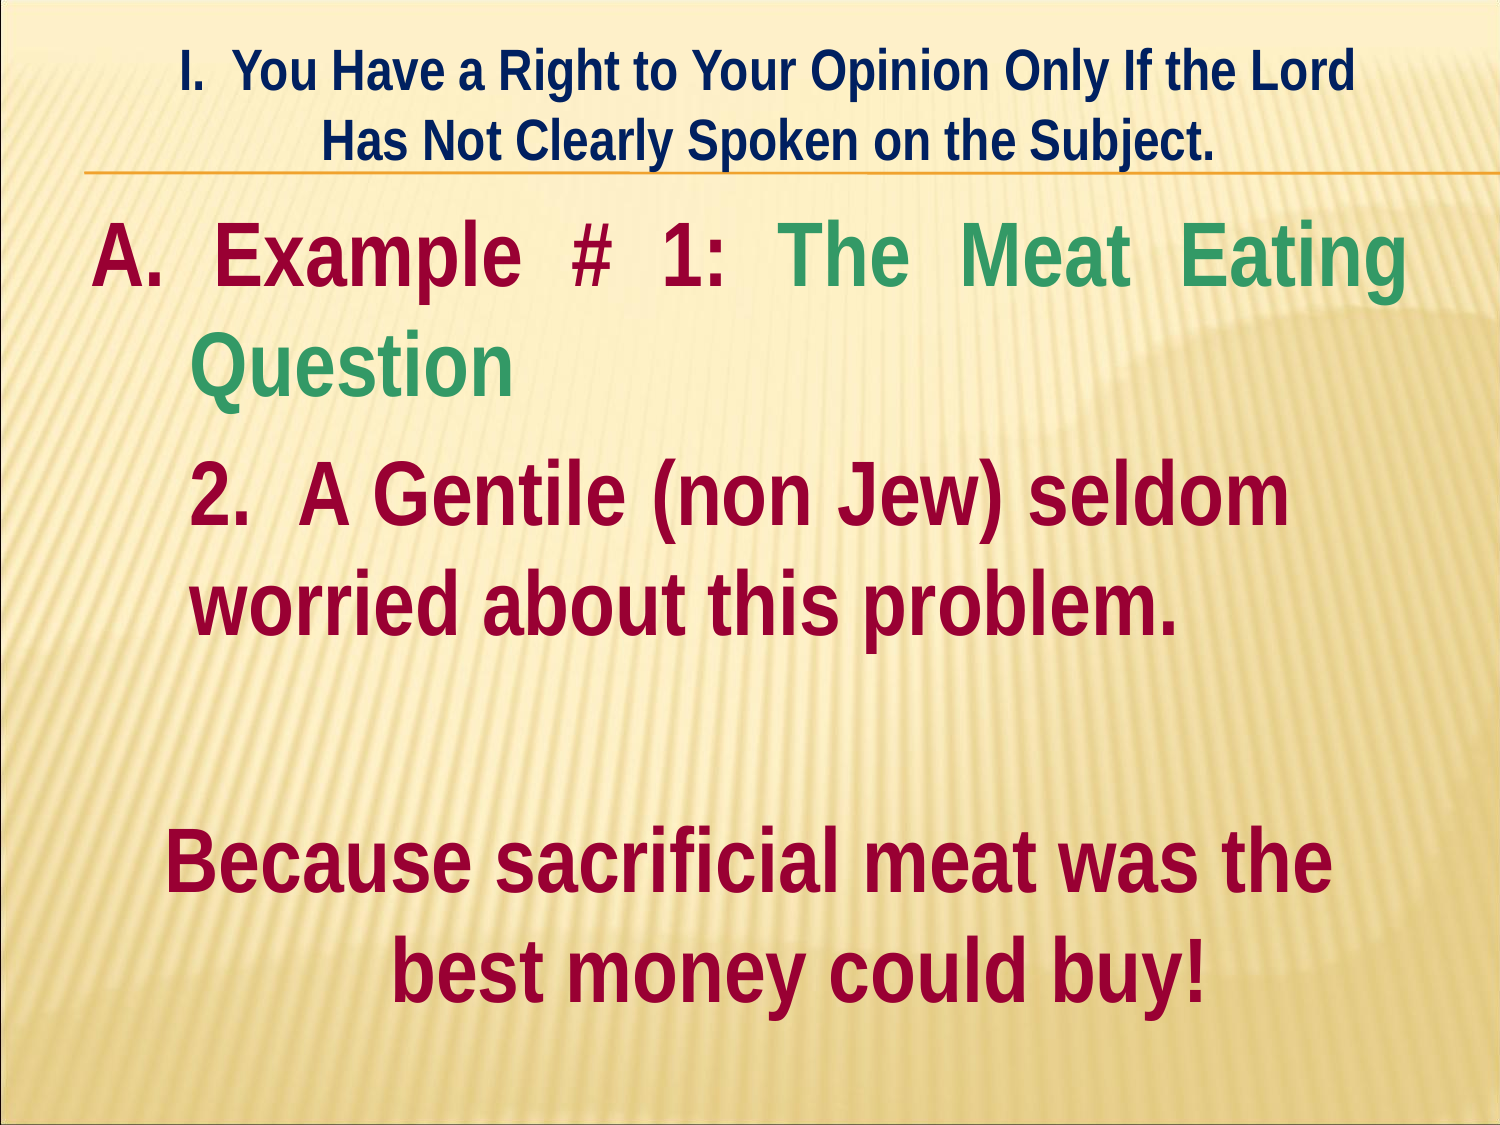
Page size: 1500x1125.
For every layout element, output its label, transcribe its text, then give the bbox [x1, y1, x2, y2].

text_box I. You Have a Right to Your Opinion Only If the Lord Has Not Clearly Spoken on the Subject. [124, 24, 1413, 180]
picture [0, 0, 1500, 1125]
list A. Example # 1: The Meat Eating Question 2. A Gentile (non Jew) seldom worried about this problem. Because sacrificial meat was the best money could buy! [75, 187, 1425, 1075]
